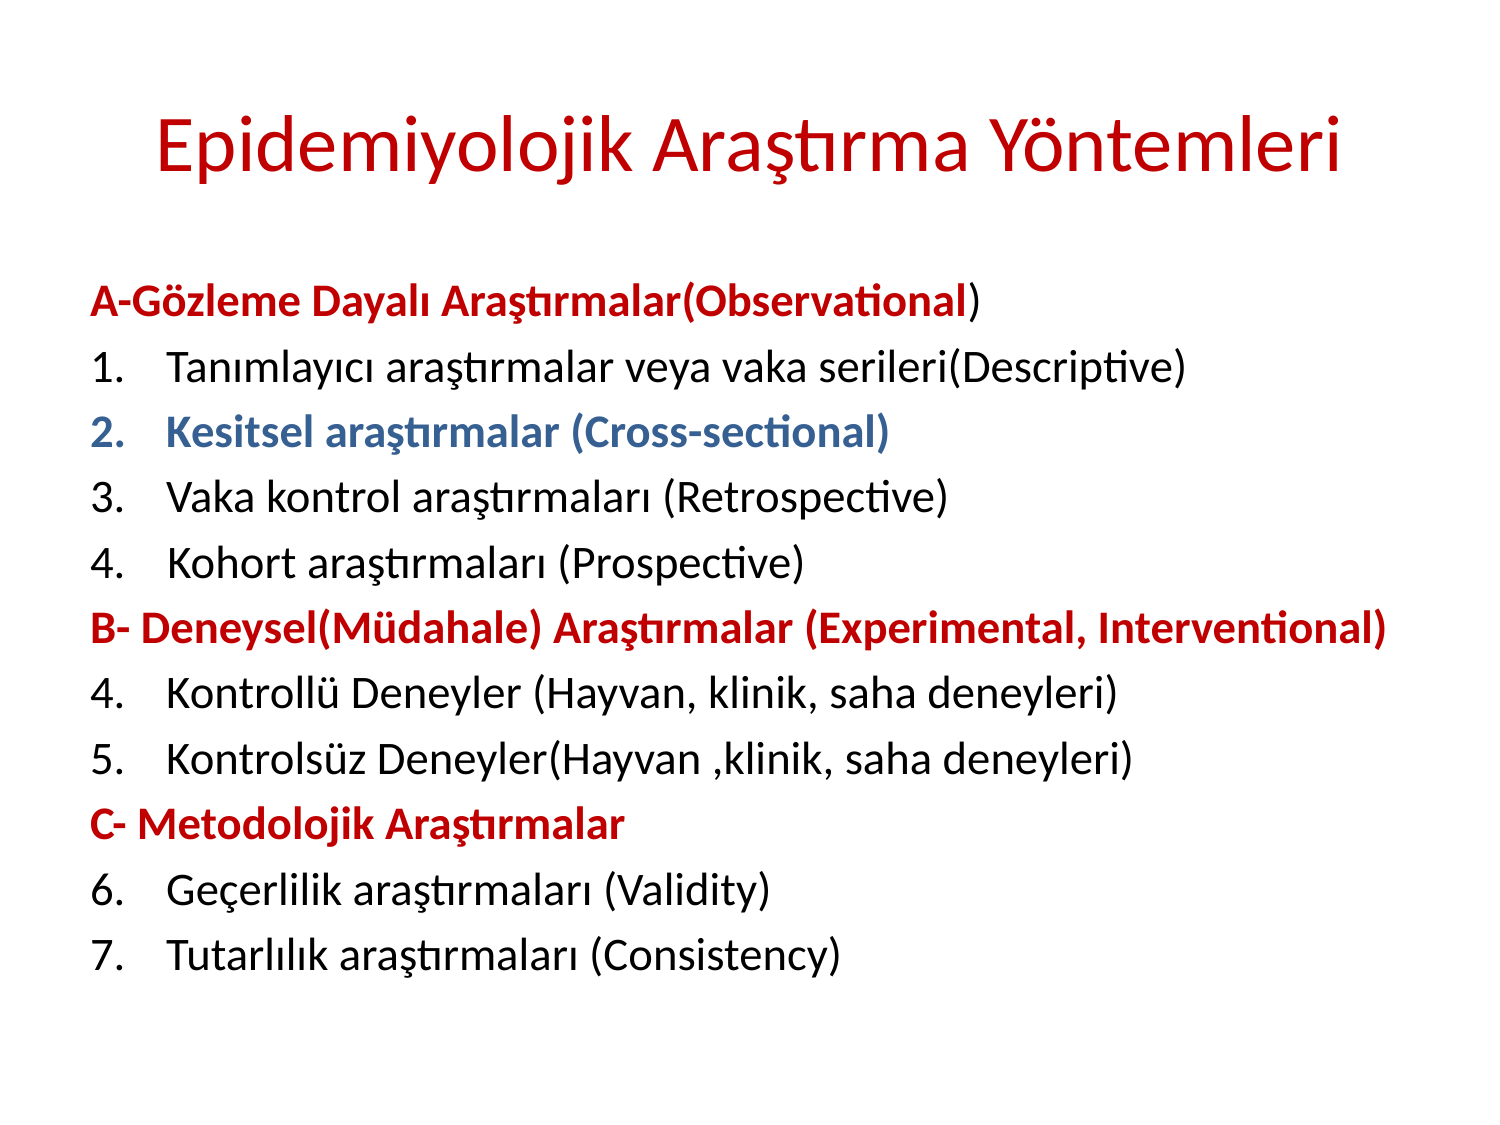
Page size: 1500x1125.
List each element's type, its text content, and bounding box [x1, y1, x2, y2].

list A-Gözleme Dayalı Araştırmalar(Observational) Tanımlayıcı araştırmalar veya vaka serileri(Descriptive) Kesitsel araştırmalar (Cross-sectional) Vaka kontrol araştırmaları (Retrospective) 4. Kohort araştırmaları (Prospective) B- Deneysel(Müdahale) Araştırmalar (Experimental, Interventional) Kontrollü Deneyler (Hayvan, klinik, saha deneyleri) Kontrolsüz Deneyler(Hayvan ,klinik, saha deneyleri) C- Metodolojik Araştırmalar Geçerlilik araştırmaları (Validity) Tutarlılık araştırmaları (Consistency) [75, 262, 1425, 1005]
title Epidemiyolojik Araştırma Yöntemleri [75, 45, 1425, 233]
